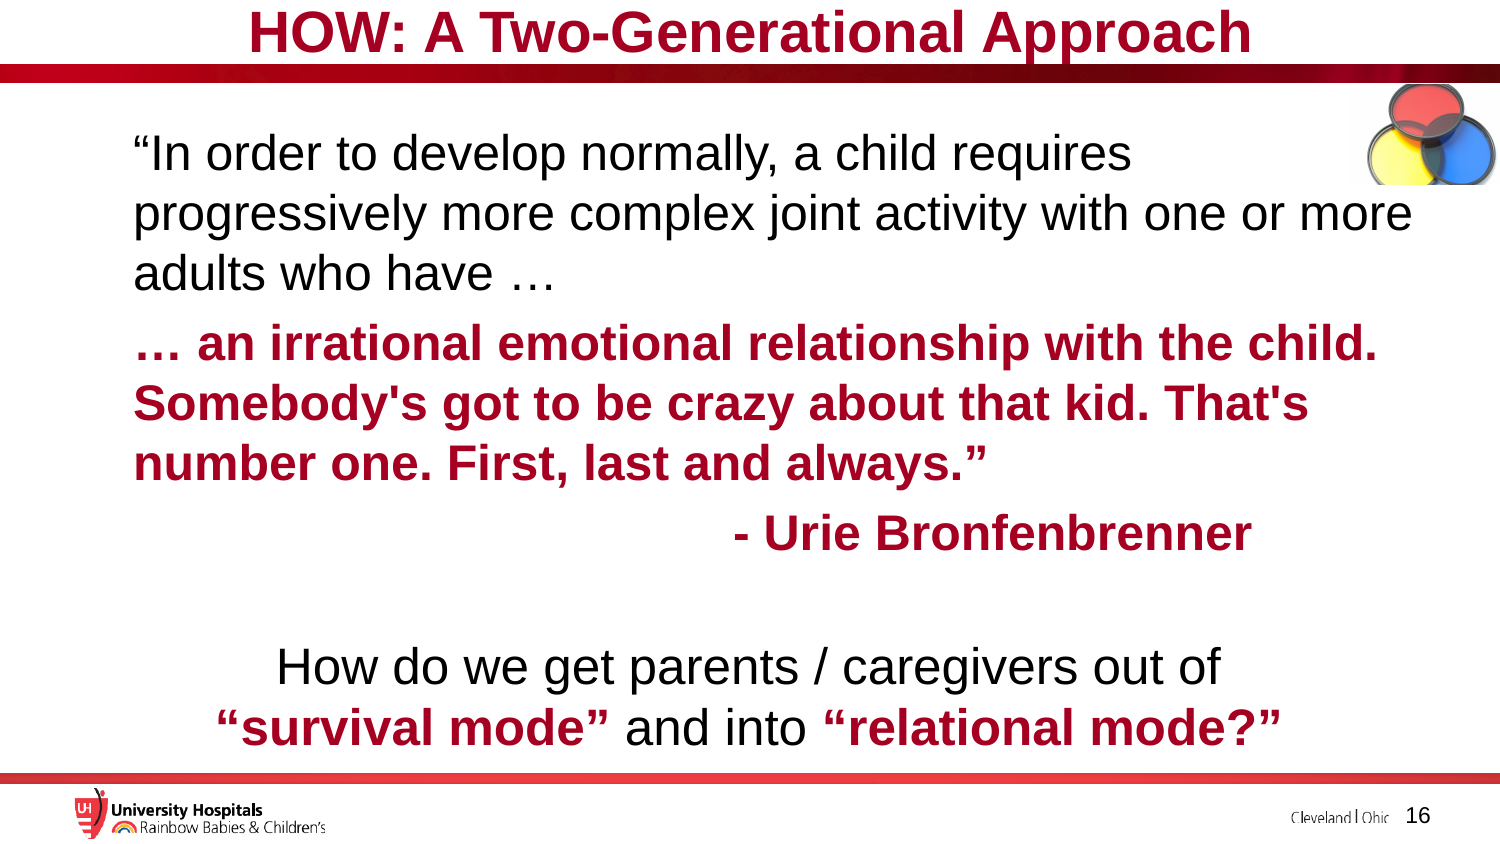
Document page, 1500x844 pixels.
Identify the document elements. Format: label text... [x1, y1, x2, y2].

slide_number 16 [1095, 793, 1446, 839]
text_box How do we get parents / caregivers out of “survival mode” and into “relational mode?” [0, 625, 1499, 764]
picture [1349, 84, 1500, 185]
text_box “In order to develop normally, a child requires progressively more complex joint activity with one or more adults who have … … an irrational emotional relationship with the child. Somebody's got to be crazy about that kid. That's number one. First, last and always.” - Urie Bronfenbrenner [62, 113, 1438, 593]
text_box HOW: A Two-Generational Approach [0, 0, 1500, 86]
